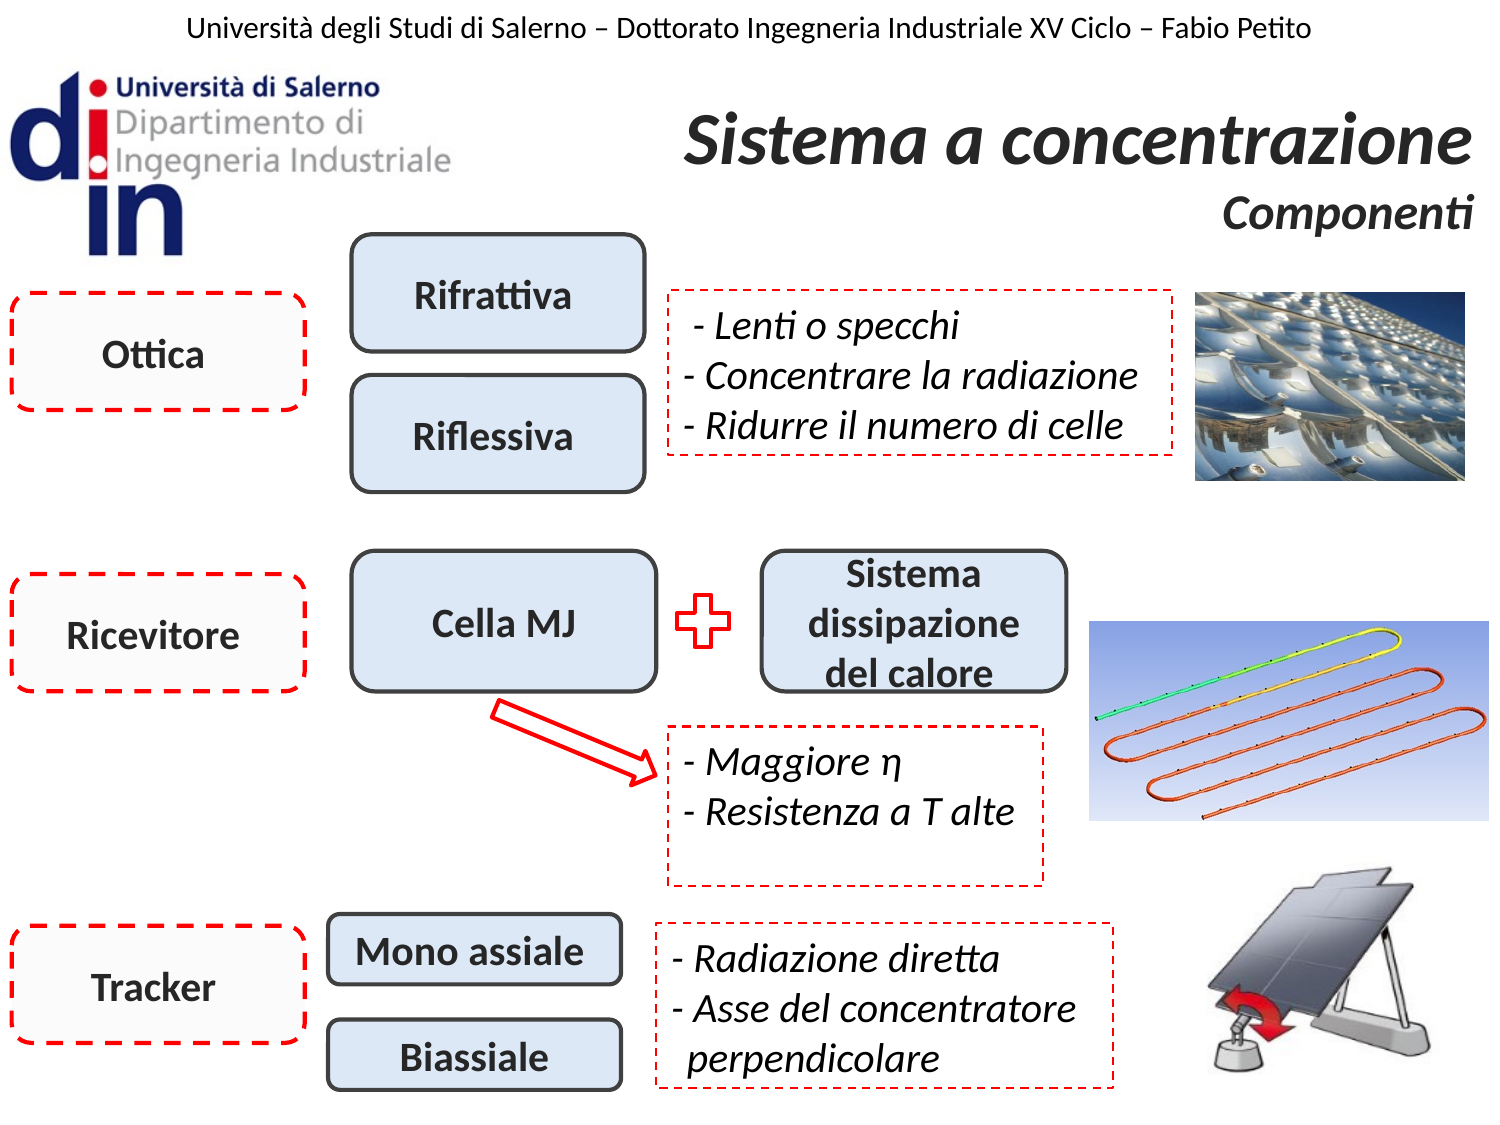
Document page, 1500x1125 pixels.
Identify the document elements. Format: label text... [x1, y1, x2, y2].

text_box Sistema a concentrazione Componenti [469, 81, 1489, 247]
picture [0, 58, 465, 270]
picture [1089, 620, 1489, 821]
text_box Cella MJ [349, 548, 659, 694]
text_box Tracker [9, 923, 307, 1046]
text_box - Lenti o specchi - Concentrare la radiazione - Ridurre il numero di celle [667, 290, 1172, 456]
picture [1159, 831, 1500, 1125]
text_box Ricevitore [9, 571, 307, 694]
text_box Rifrattiva [349, 232, 647, 354]
text_box - Radiazione diretta - Asse del concentratore perpendicolare [656, 923, 1114, 1088]
text_box [489, 698, 658, 788]
text_box Ottica [9, 290, 307, 413]
text_box - Maggiore η - Resistenza a T alte [667, 726, 1043, 887]
text_box Università degli Studi di Salerno – Dottorato Ingegneria Industriale XV Ciclo – Fabio Petito [0, 0, 1500, 53]
picture [1195, 292, 1466, 481]
text_box Biassiale [325, 1017, 624, 1092]
text_box Riflessiva [349, 372, 647, 495]
text_box Mono assiale [325, 911, 624, 987]
text_box Sistema dissipazione del calore [759, 548, 1069, 694]
text_box [675, 593, 731, 649]
